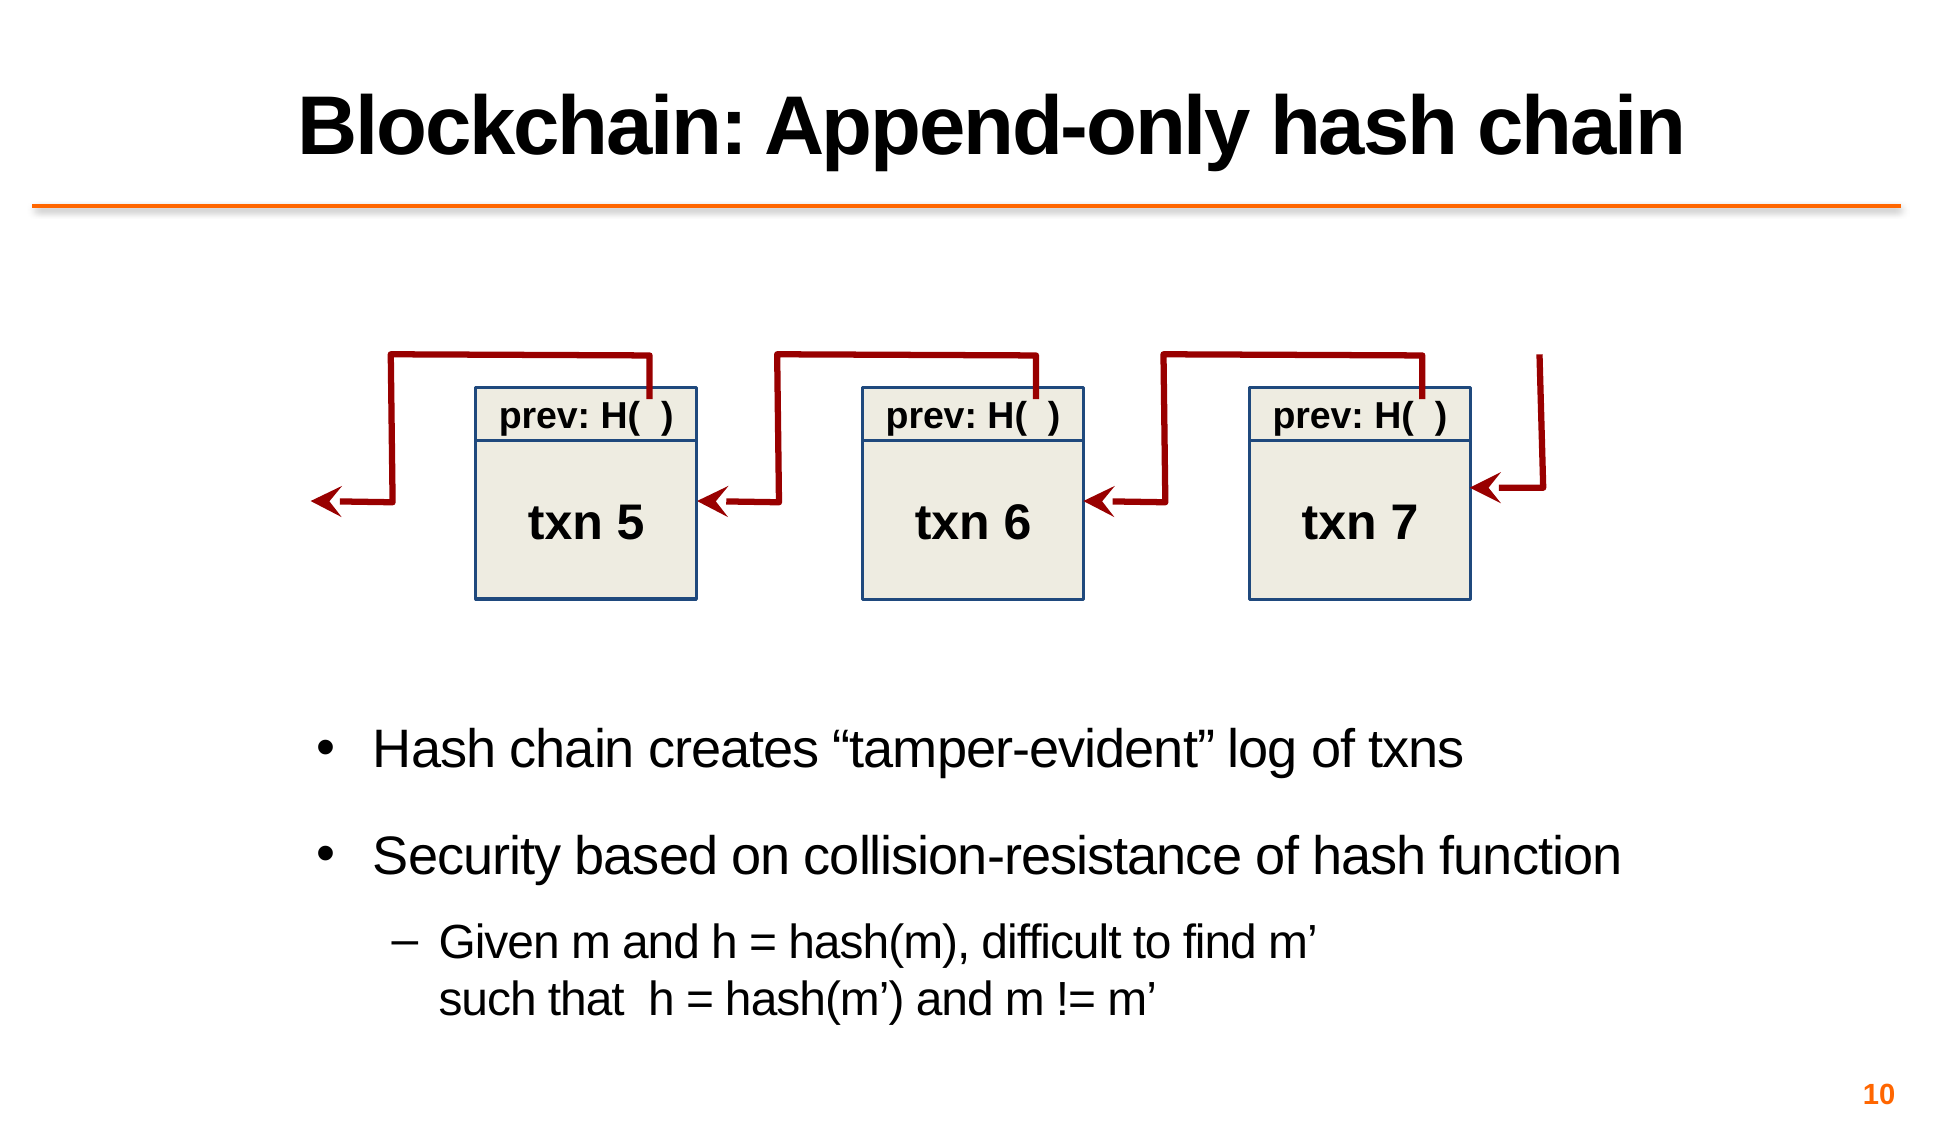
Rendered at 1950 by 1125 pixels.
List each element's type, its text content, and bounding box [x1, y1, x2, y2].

text_box [1469, 354, 1544, 499]
text_box prev: H( ) [1287, 387, 1471, 441]
list Hash chain creates “tamper-evident” log of txns Security based on collision-resistance of hash function Given m and h = hash(m), difficult to find m’ such that h = hash(m’) and m != m’ [310, 707, 1726, 1121]
title Blockchain: Append-only hash chain [282, 2, 1726, 178]
text_box txn 7 [1249, 441, 1471, 600]
text_box [310, 354, 650, 512]
text_box [1083, 354, 1423, 512]
text_box prev: H( ) [514, 387, 697, 441]
slide_number 10 [1446, 1074, 1902, 1110]
text_box txn 5 [475, 441, 697, 599]
text_box prev: H( ) [901, 387, 1084, 441]
text_box [697, 354, 1037, 512]
text_box txn 6 [862, 441, 1084, 600]
